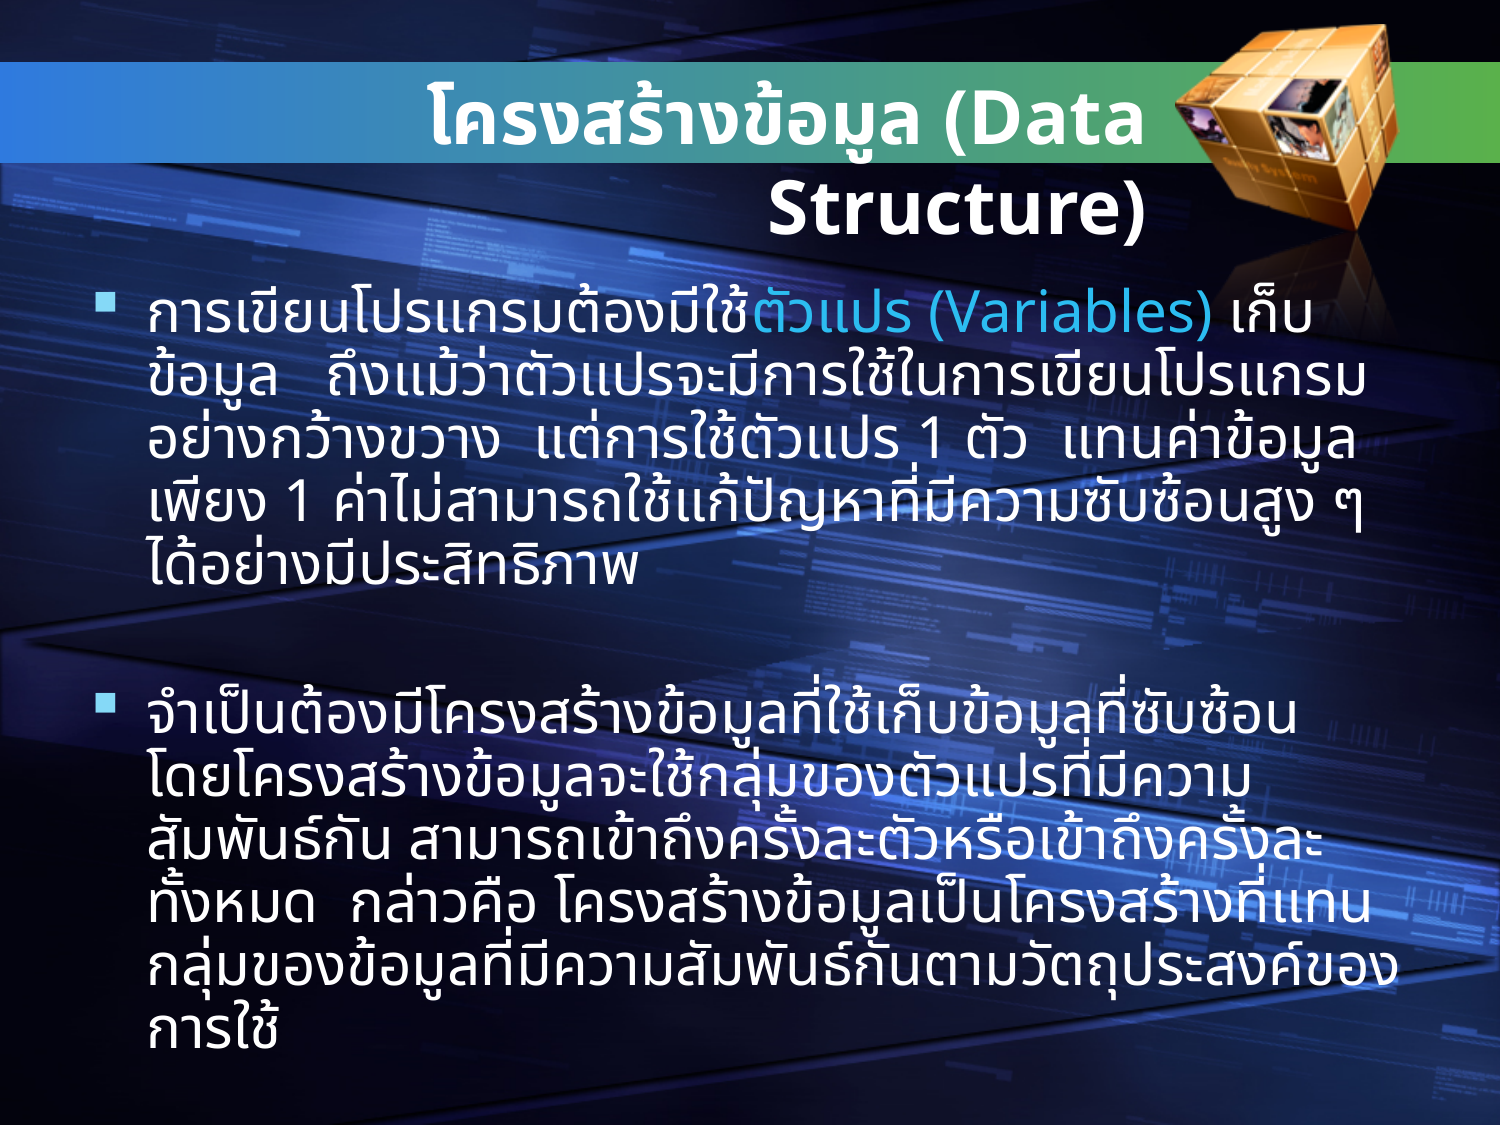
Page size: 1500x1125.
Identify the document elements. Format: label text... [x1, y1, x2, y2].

title โครงสร้างข้อมูล (Data Structure) [74, 62, 1163, 156]
picture [0, 0, 1500, 1125]
list การเขียนโปรแกรมต้องมีใช้ตัวแปร (Variables) เก็บข้อมูล ถึงแม้ว่าตัวแปรจะมีการใช้ในการเขียนโปรแกรมอย่างกว้างขวาง แต่การใช้ตัวแปร 1 ตัว แทนค่าข้อมูลเพียง 1 ค่าไม่สามารถใช้แก้ปัญหาที่มีความซับซ้อนสูง ๆ ได้อย่างมีประสิทธิภาพ จำเป็นต้องมีโครงสร้างข้อมูลที่ใช้เก็บข้อมูลที่ซับซ้อน โดยโครงสร้างข้อมูลจะใช้กลุ่มของตัวแปรที่มีความสัมพันธ์กัน สามารถเข้าถึงครั้งละตัวหรือเข้าถึงครั้งละทั้งหมด กล่าวคือ โครงสร้างข้อมูลเป็นโครงสร้างที่แทนกลุ่มของข้อมูลที่มีความสัมพันธ์กันตามวัตถุประสงค์ของการใช้ [74, 274, 1426, 1051]
